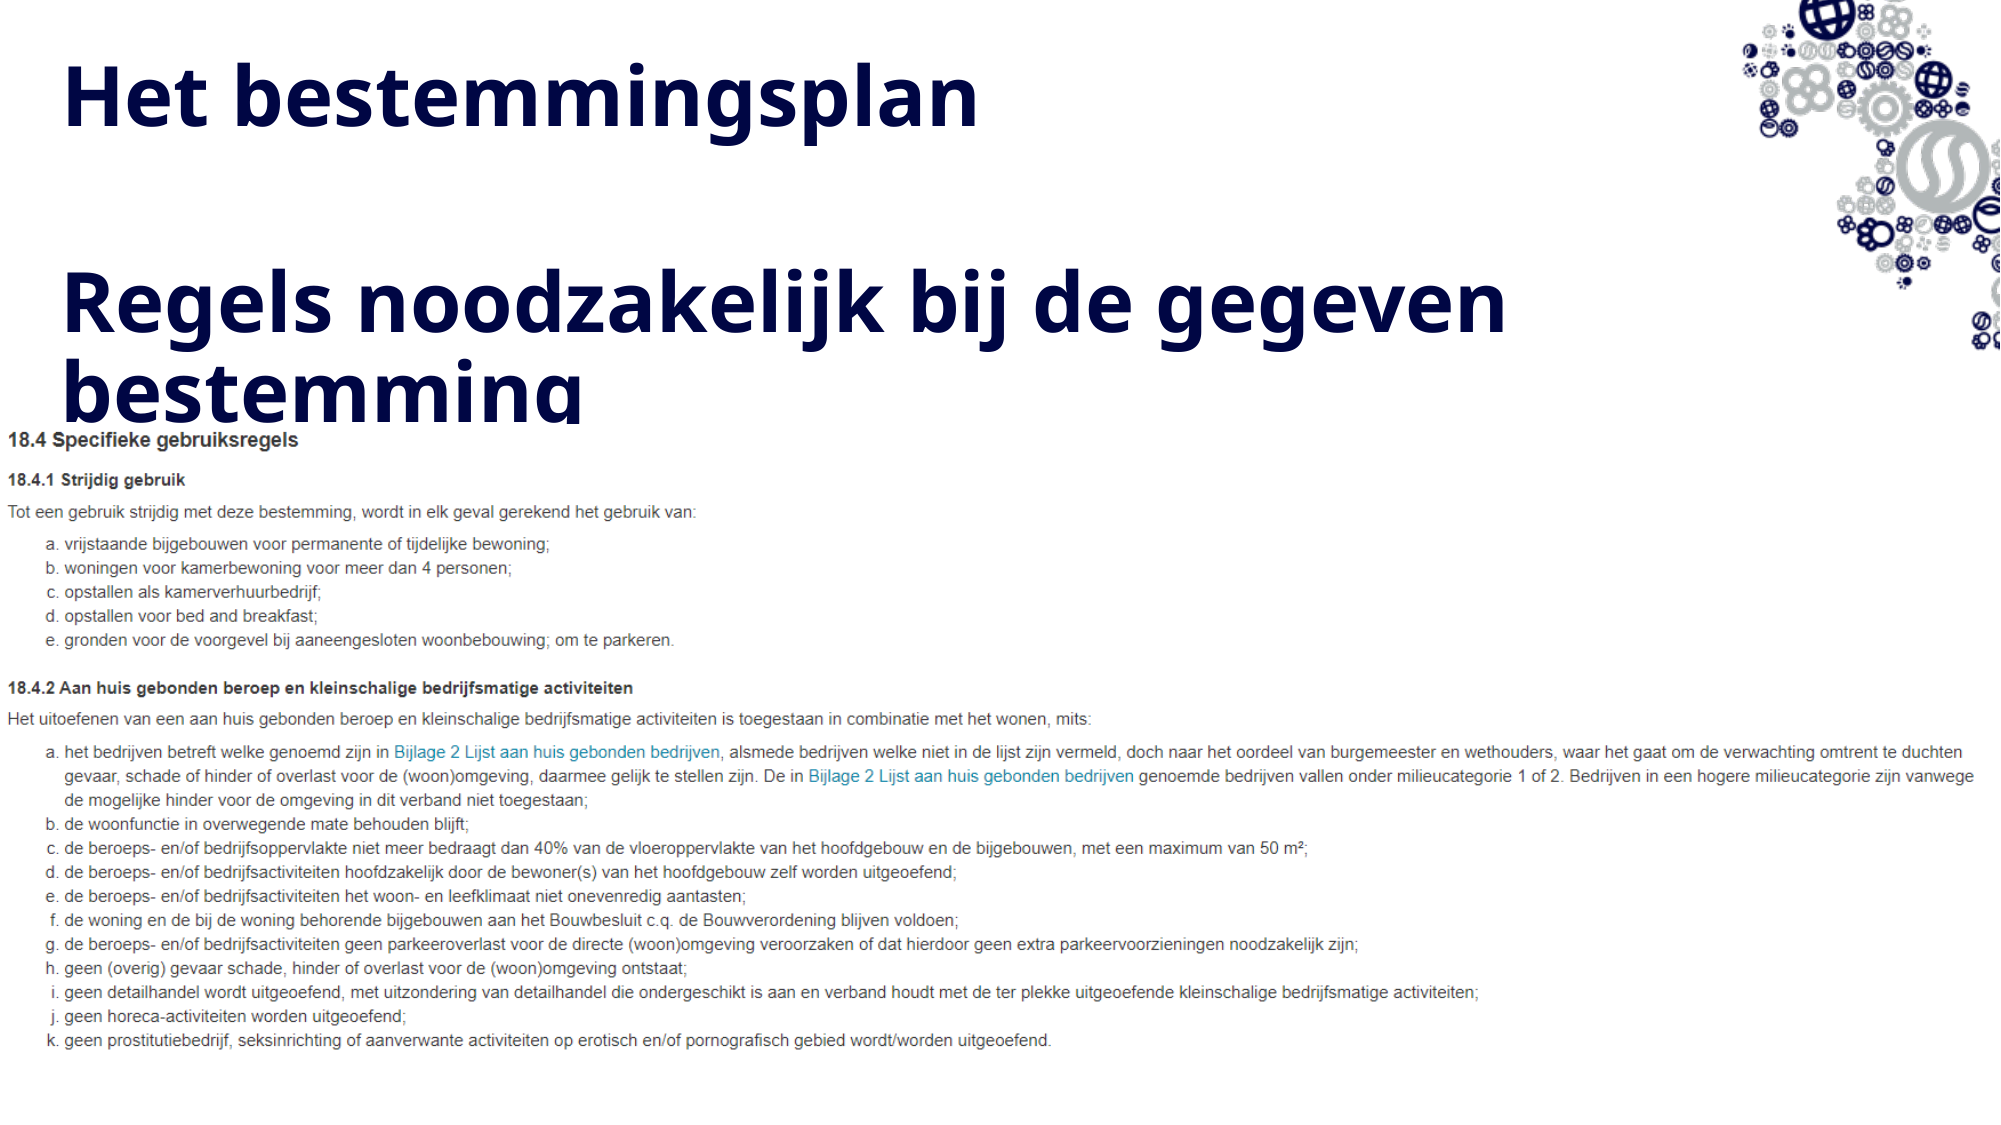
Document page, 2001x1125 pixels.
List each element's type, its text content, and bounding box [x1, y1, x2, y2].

text_box Regels noodzakelijk bij de gegeven bestemming [60, 254, 1719, 423]
picture [0, 0, 2000, 1125]
title Het bestemmingsplan [60, 48, 1720, 239]
